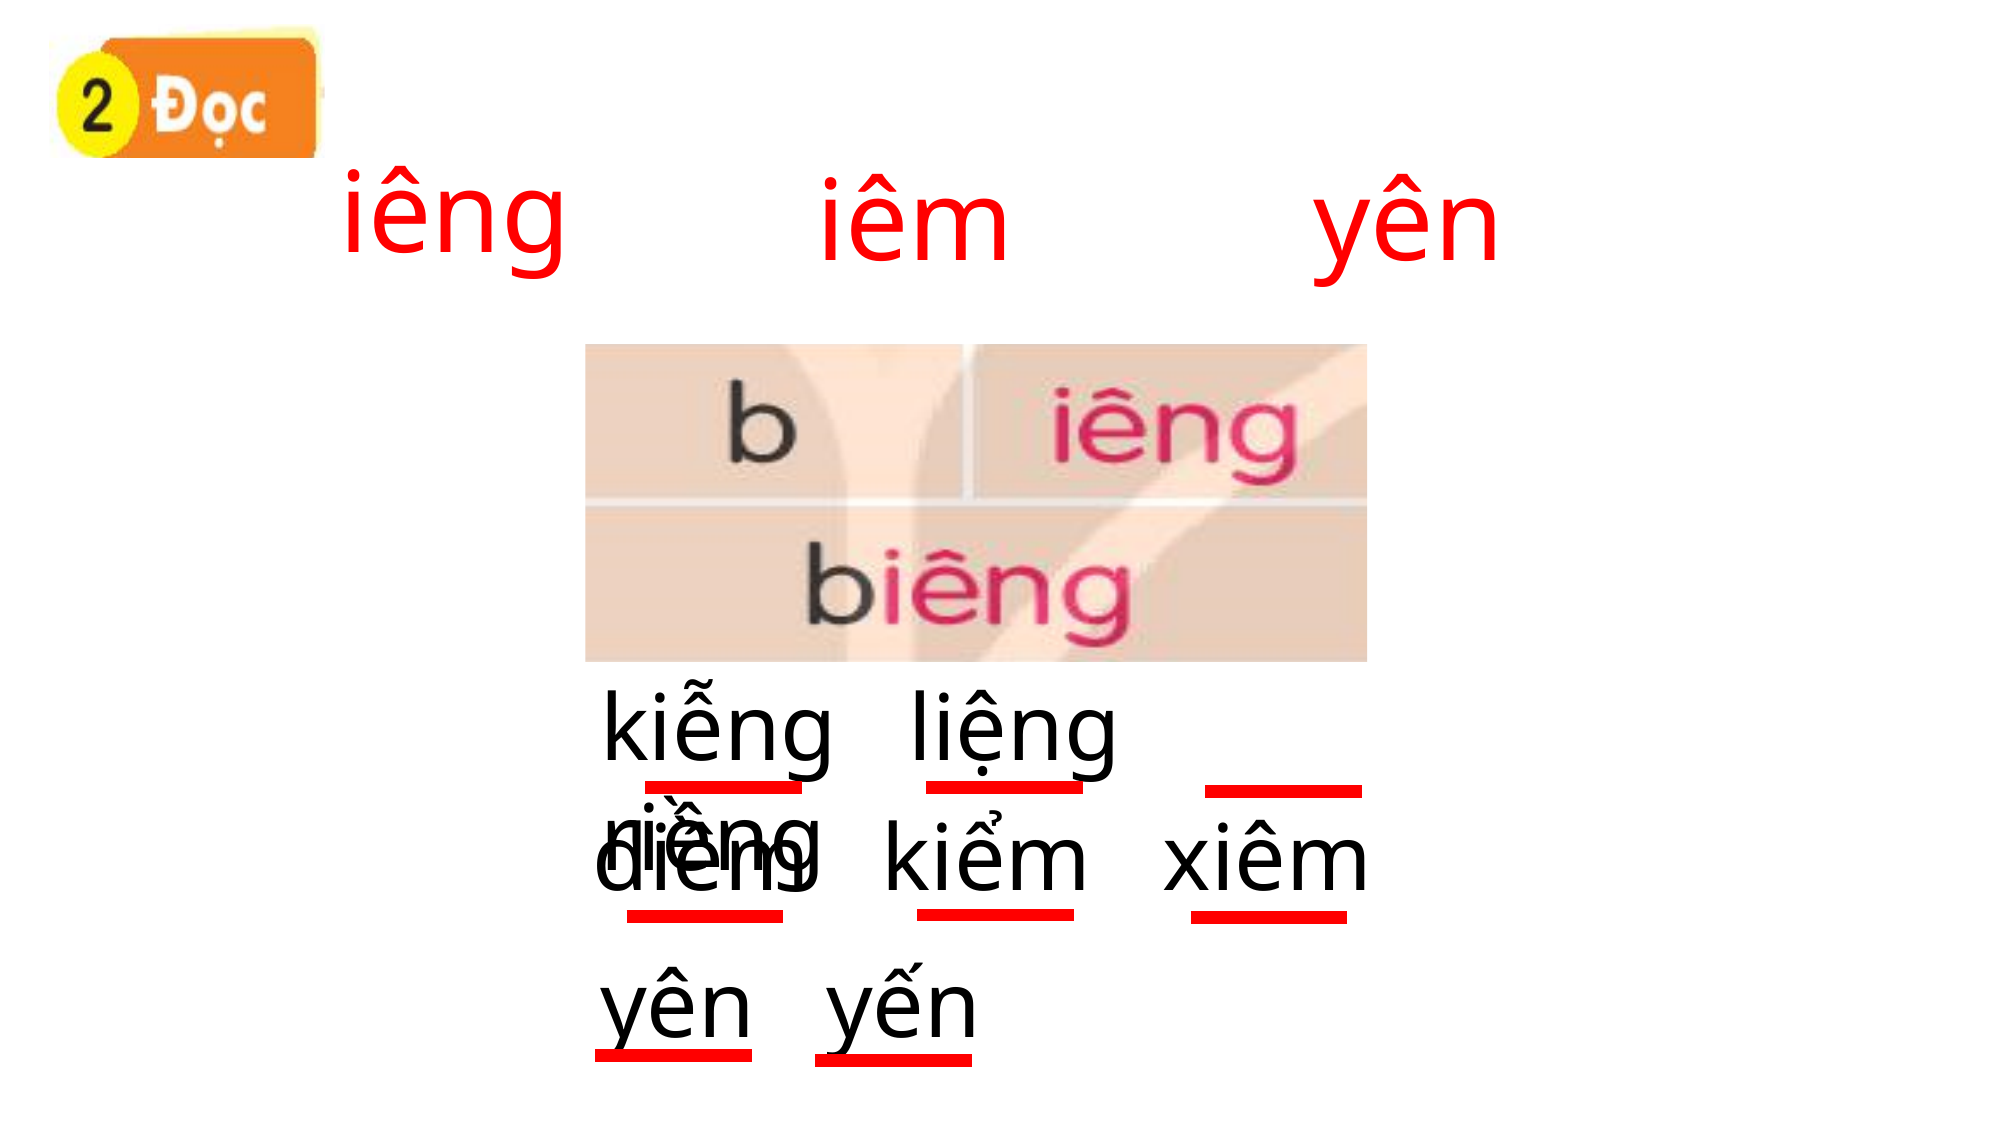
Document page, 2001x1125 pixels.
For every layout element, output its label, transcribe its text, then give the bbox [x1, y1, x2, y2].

text_box kiễng liệng riềng [585, 661, 1429, 897]
picture [49, 24, 325, 158]
text_box iêm [801, 140, 1063, 291]
text_box yên yến [585, 938, 1429, 1063]
text_box yên [1298, 140, 1560, 291]
text_box diềm kiểm xiêm [578, 791, 1422, 917]
picture [585, 344, 1368, 662]
text_box iêng [324, 132, 586, 418]
